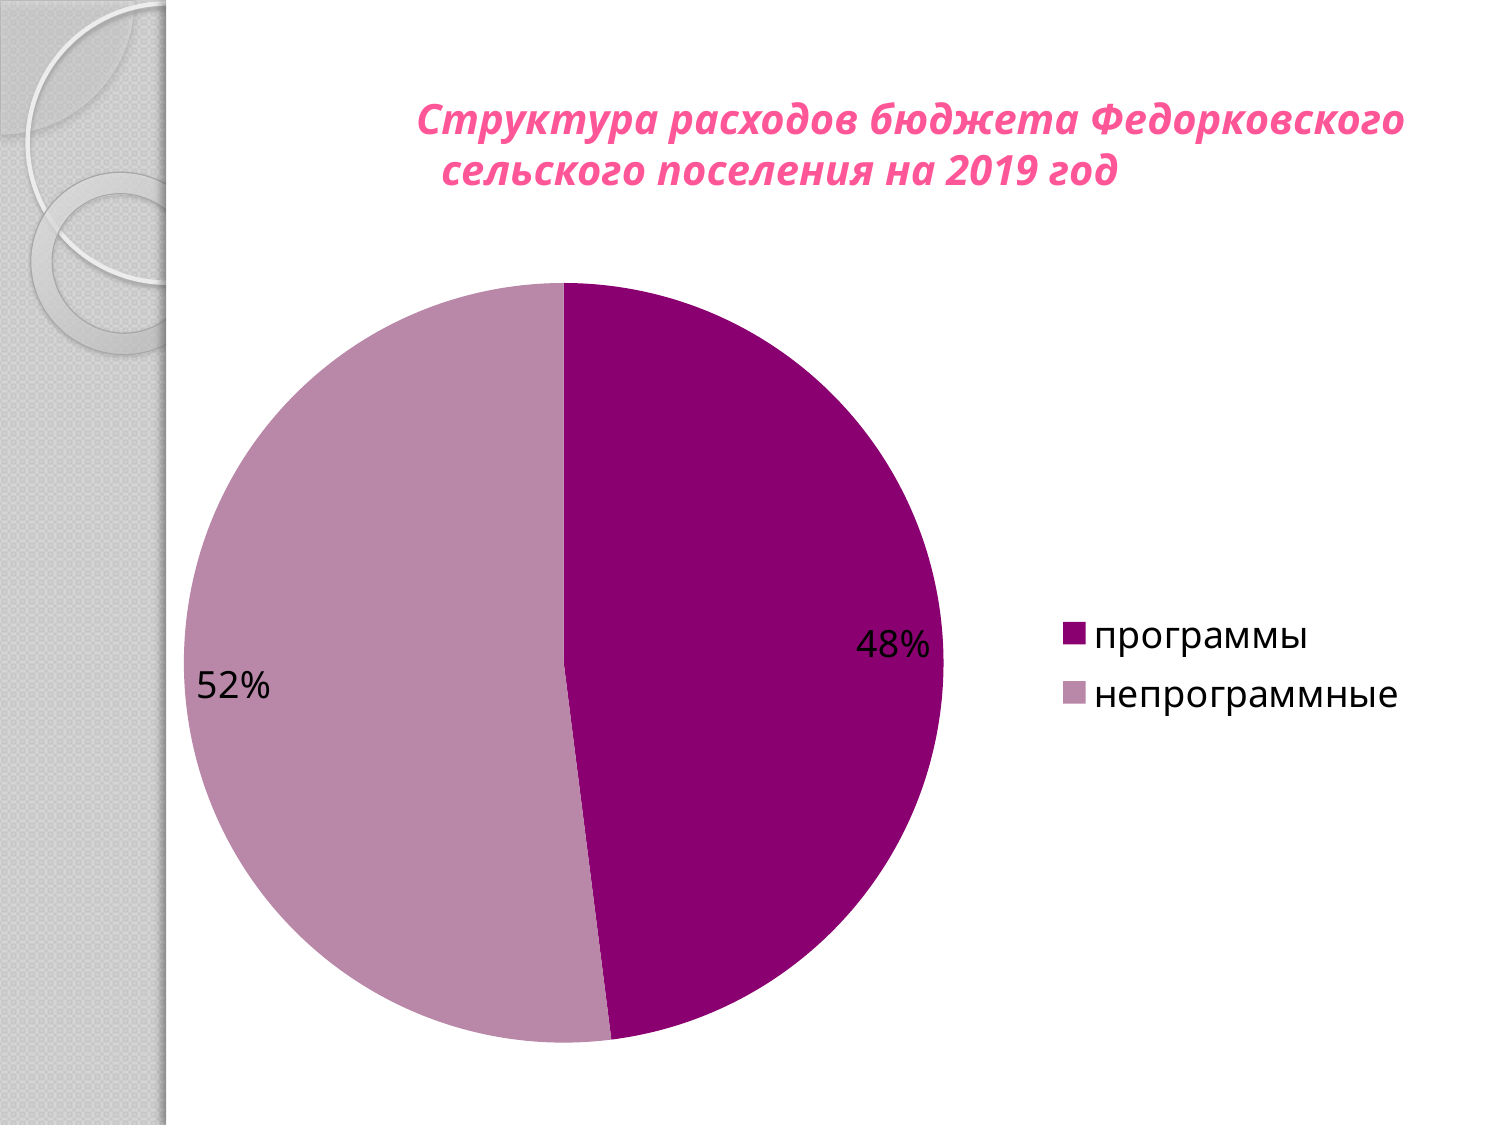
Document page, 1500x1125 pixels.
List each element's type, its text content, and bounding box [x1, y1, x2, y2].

title Структура расходов бюджета Федорковского сельского поселения на 2019 год [123, 66, 1425, 220]
chart [76, 266, 1426, 1059]
